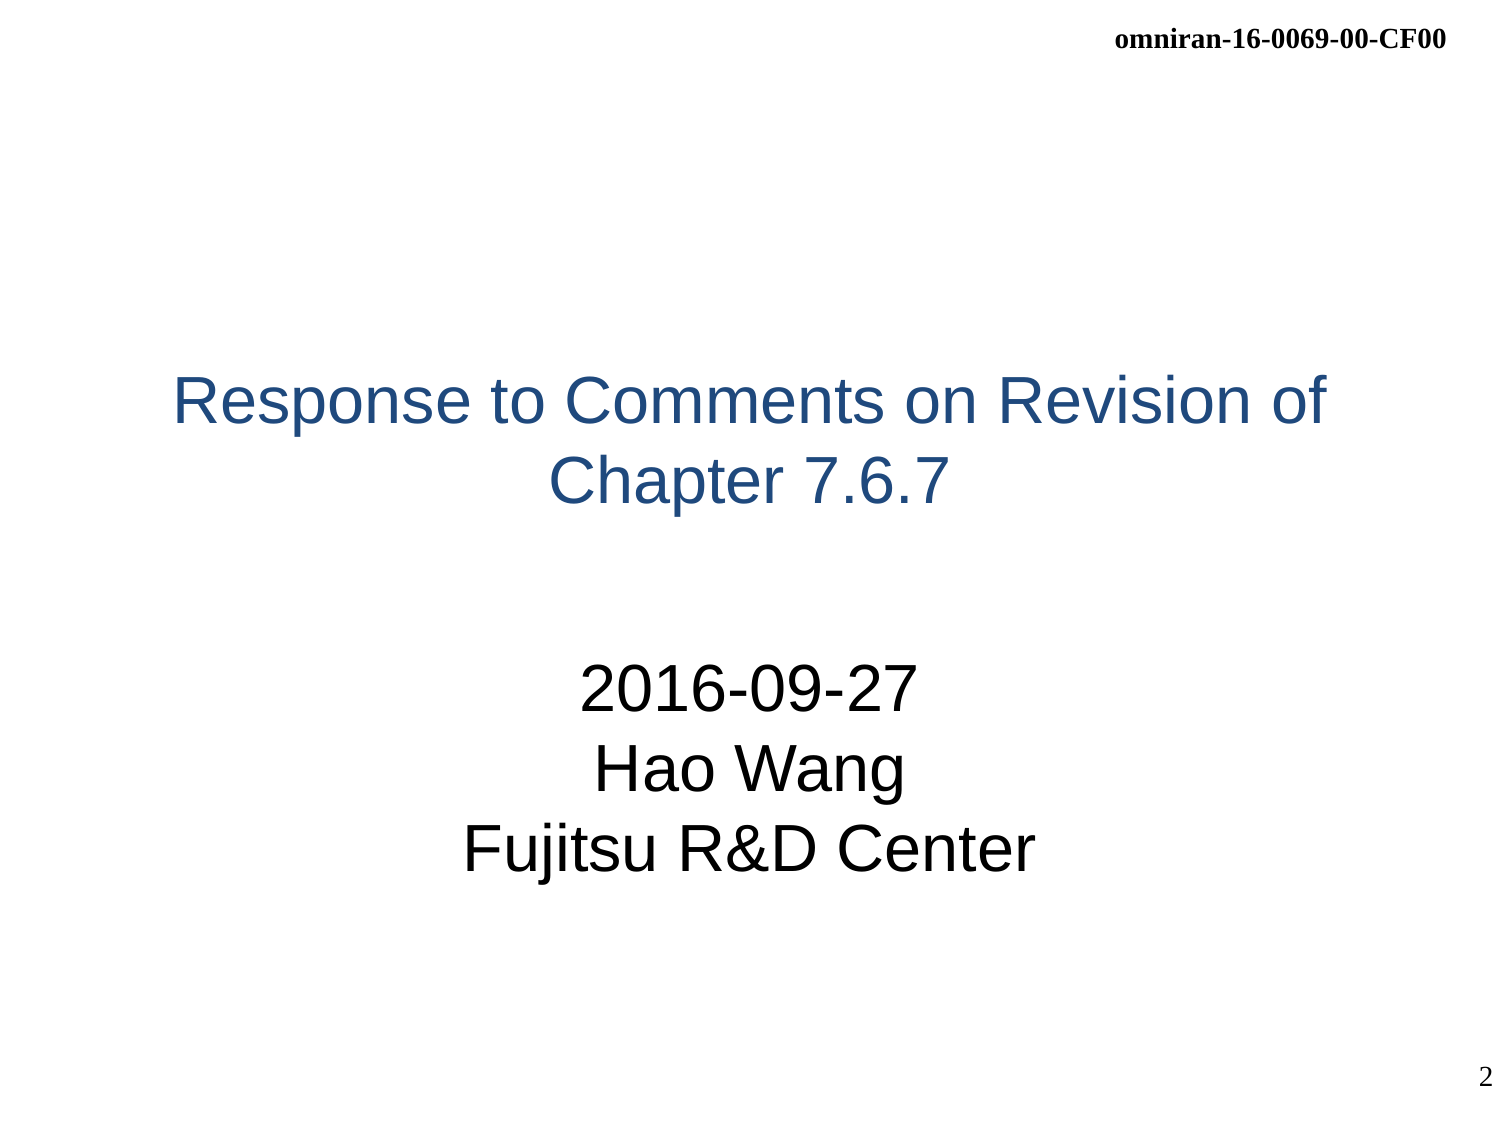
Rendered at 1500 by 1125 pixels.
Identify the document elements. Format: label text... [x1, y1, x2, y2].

subtitle 2016-09-27 Hao Wang Fujitsu R&D Center [225, 637, 1275, 925]
title Response to Comments on Revision of Chapter 7.6.7 [112, 349, 1388, 591]
